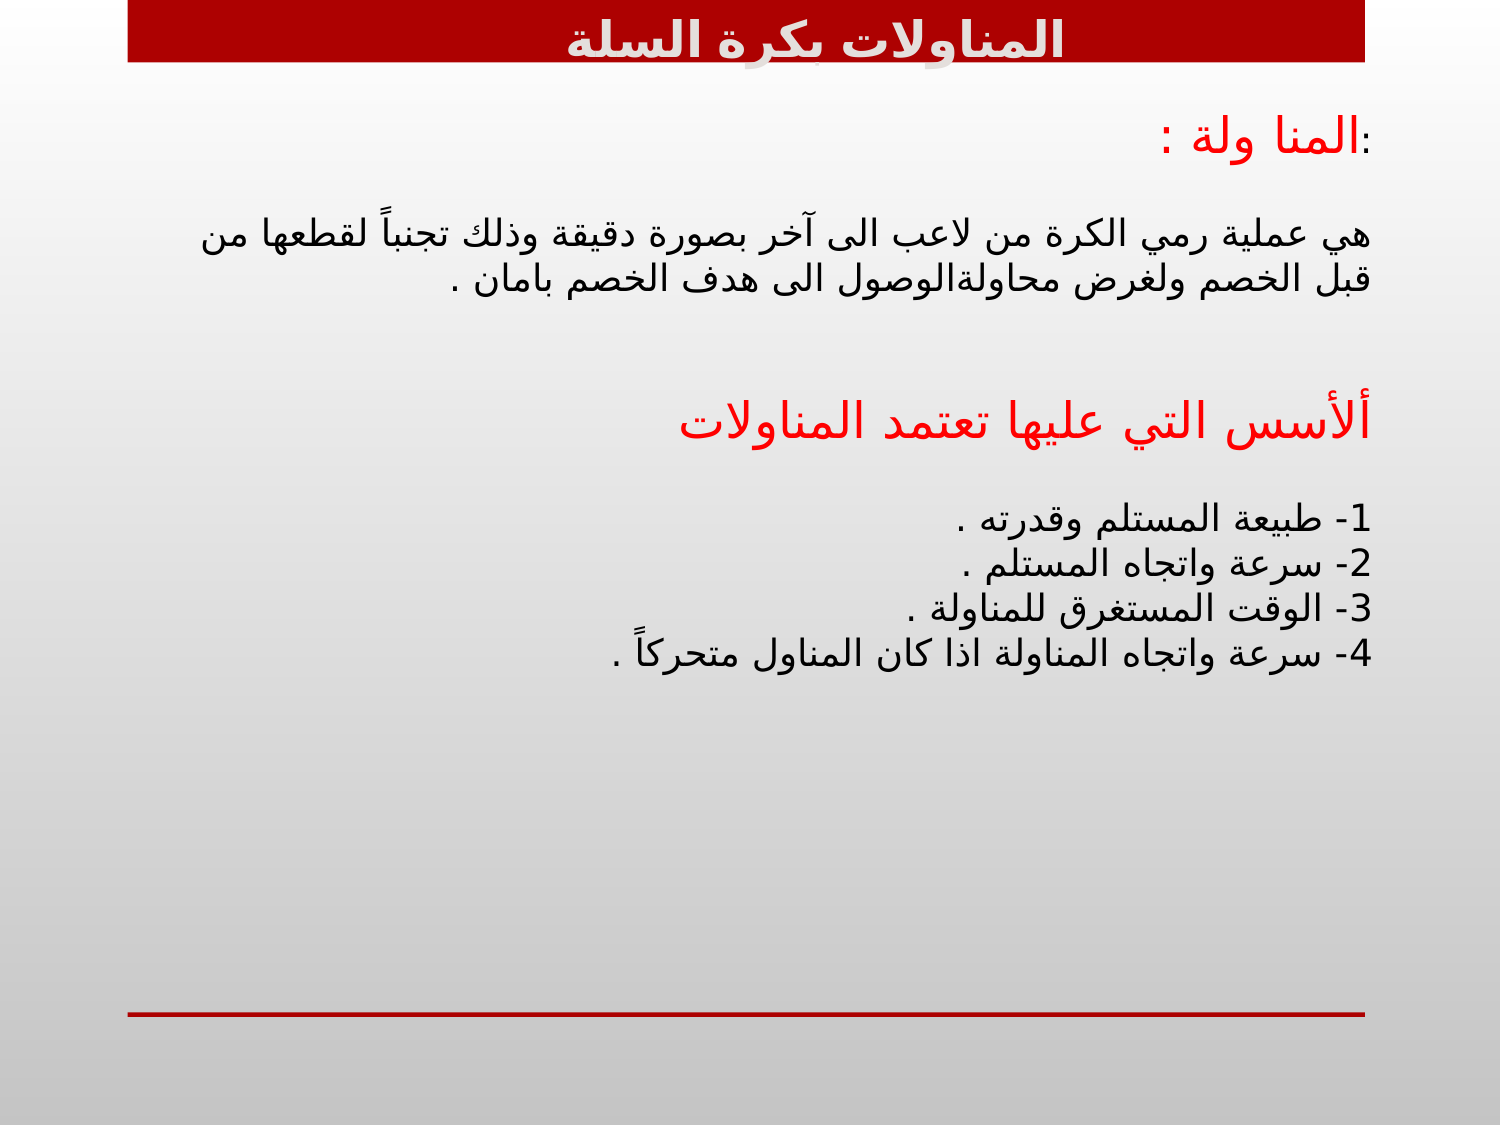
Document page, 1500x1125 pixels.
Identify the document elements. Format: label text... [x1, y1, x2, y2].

text_box :المنا ولة : هي عملية رمي الكرة من لاعب الى آخر بصورة دقيقة وذلك تجنباً لقطعها من قبل الخصم ولغرض محاولةالوصول الى هدف الخصم بامان . ألأسس التي عليها تعتمد المناولات 1- طبيعة المستلم وقدرته . 2- سرعة واتجاه المستلم . 3- الوقت المستغرق للمناولة . 4- سرعة واتجاه المناولة اذا كان المناول متحركاً . [135, 96, 1388, 812]
text_box المناولات بكرة السلة [537, 0, 1083, 75]
text_box [123, 548, 1447, 1104]
